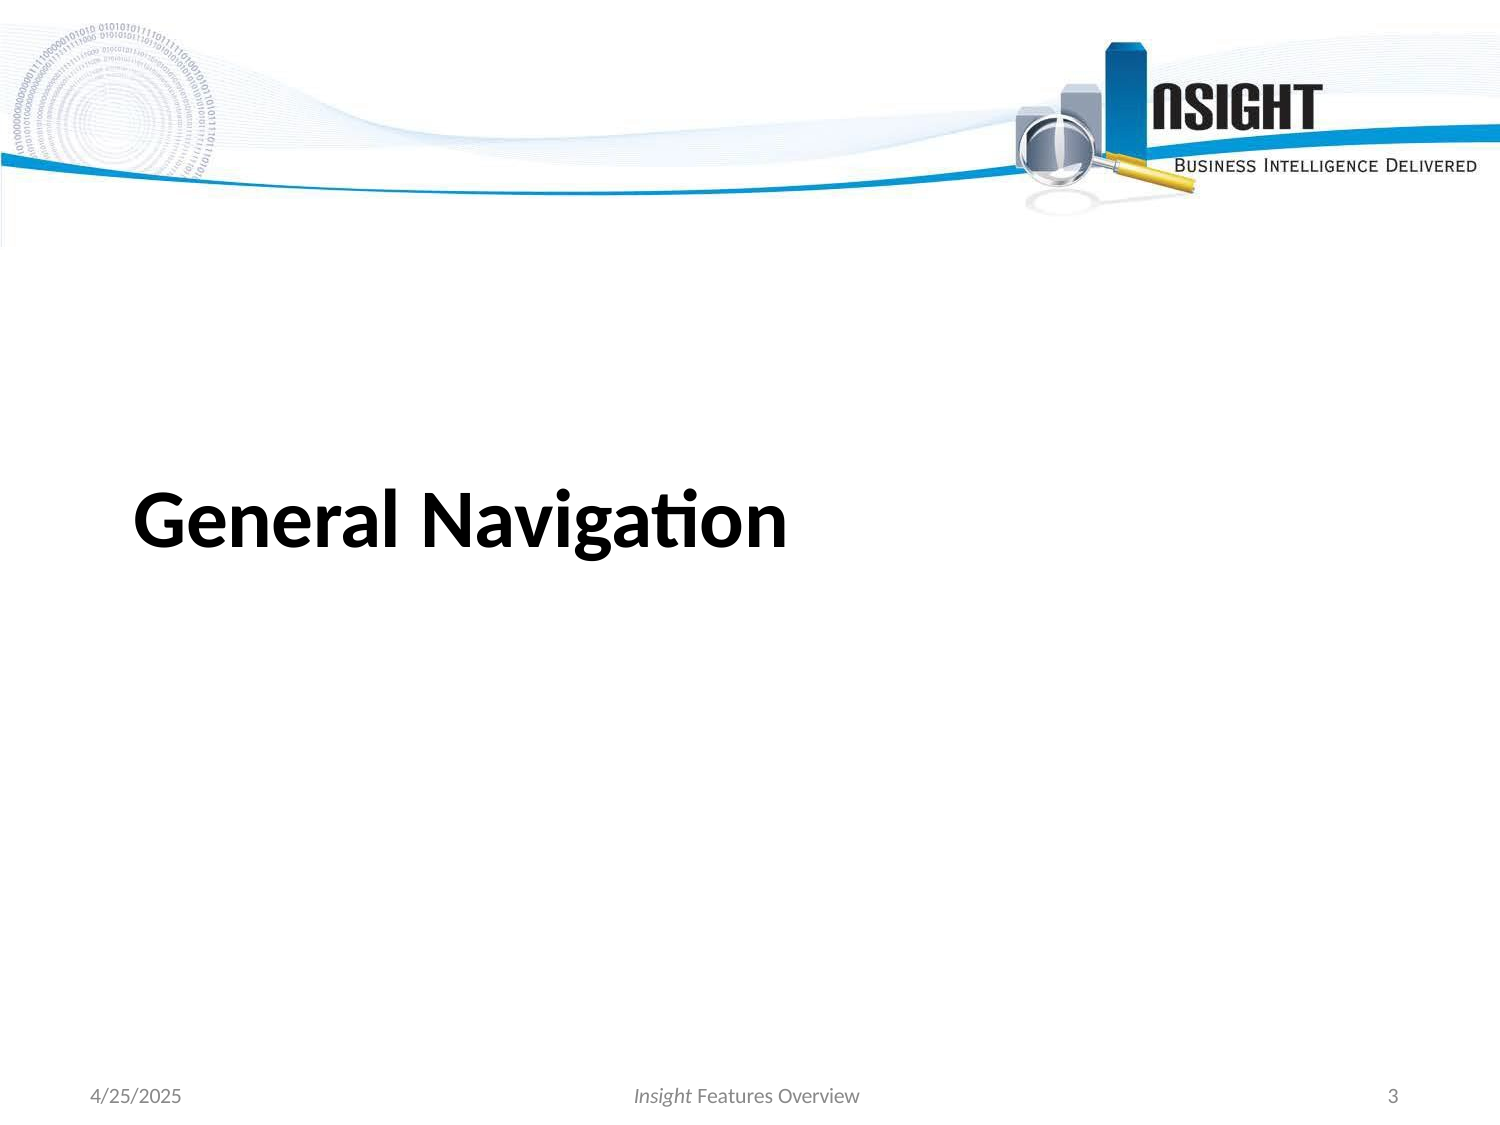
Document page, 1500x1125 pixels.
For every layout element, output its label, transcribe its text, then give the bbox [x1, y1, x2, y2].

slide_number 3 [1381, 1084, 1412, 1125]
title General Navigation [131, 462, 797, 653]
footer 4/25/2025 [87, 1084, 186, 1125]
slide_number Insight Features Overview [631, 1084, 865, 1125]
picture [0, 23, 1500, 251]
picture [1122, 104, 1136, 110]
